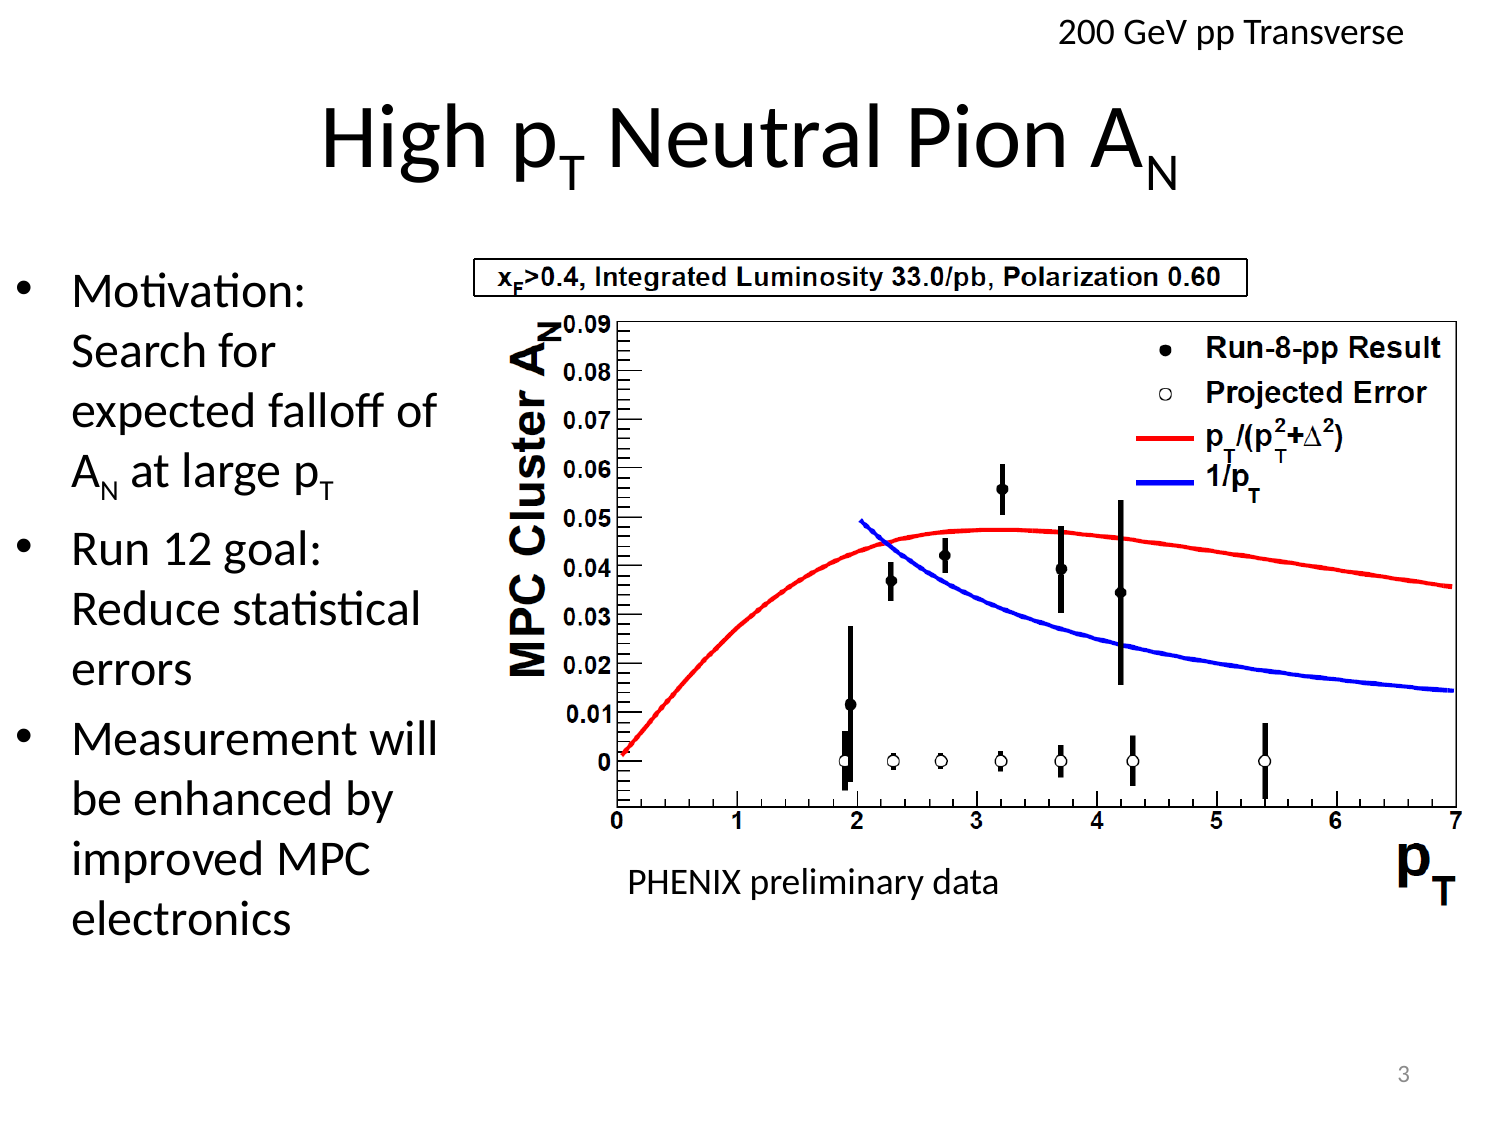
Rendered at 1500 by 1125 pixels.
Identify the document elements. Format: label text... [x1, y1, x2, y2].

picture [423, 224, 1500, 924]
list Motivation: Search for expected falloff of AN at large pT Run 12 goal: Reduce statistical errors Measurement will be enhanced by improved MPC electronics [0, 249, 475, 1125]
text_box 200 GeV pp Transverse [1043, 0, 1500, 60]
title High pT Neutral Pion AN [75, 45, 1425, 233]
slide_number 3 [1074, 1042, 1425, 1103]
